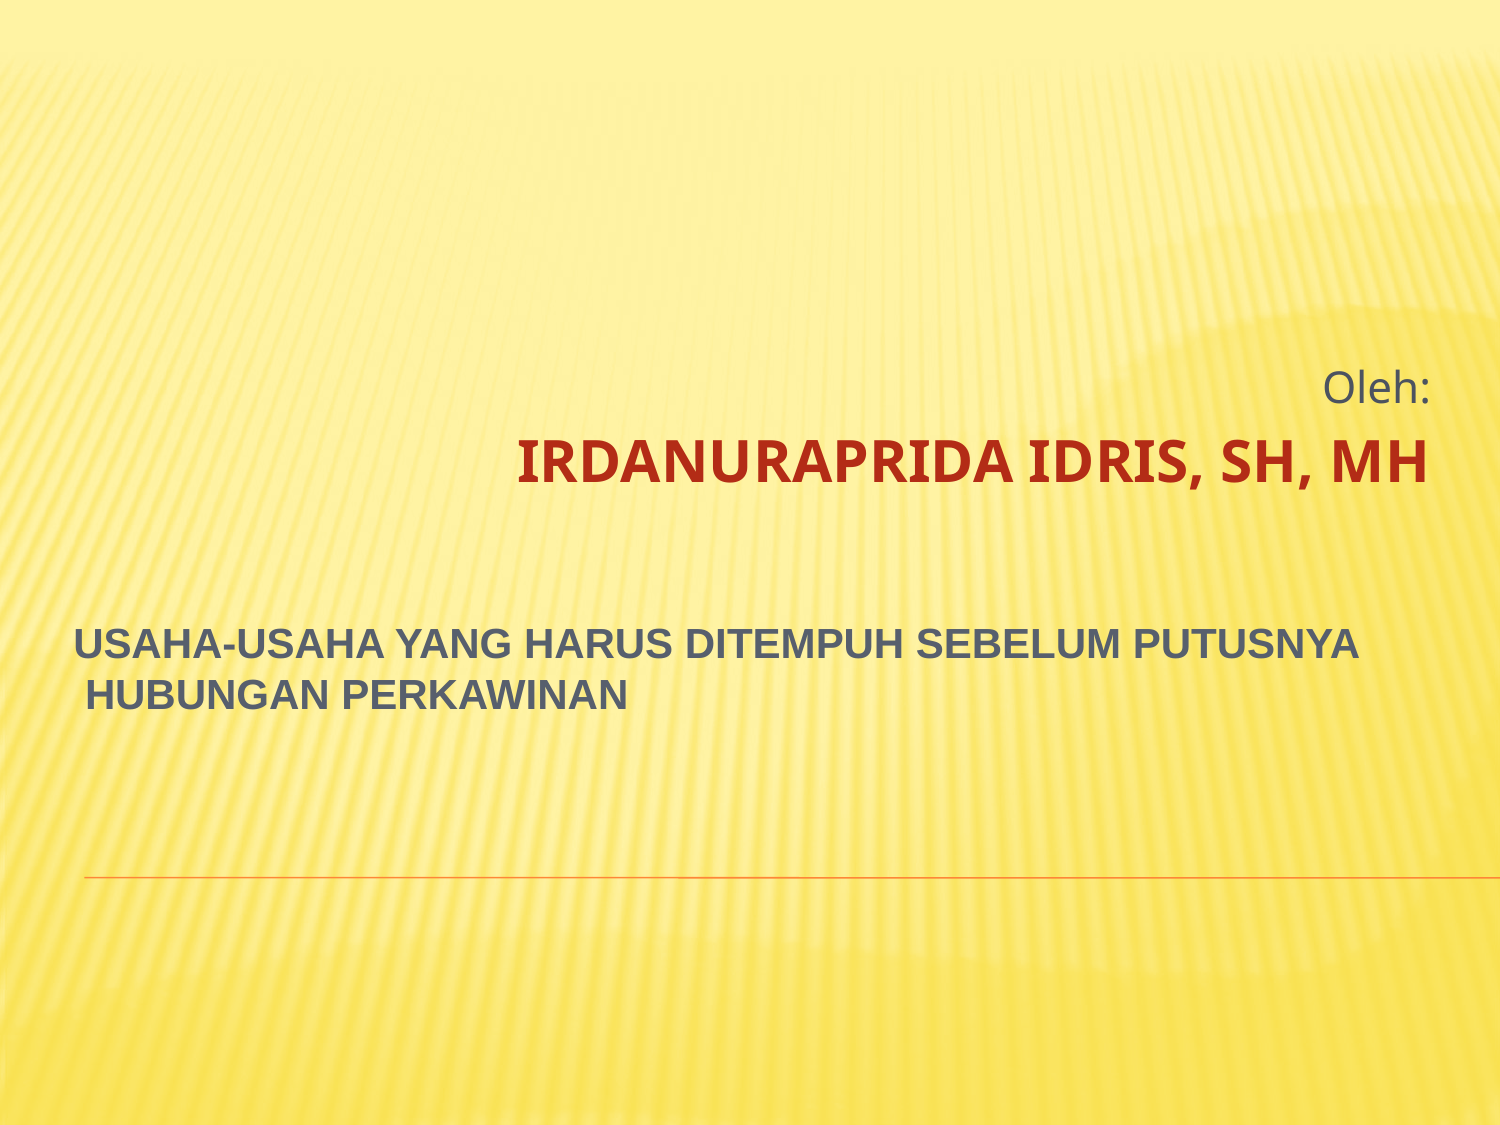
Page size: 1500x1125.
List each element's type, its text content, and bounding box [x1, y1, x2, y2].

title USAHA-USAHA YANG HARUS DITEMPUH SEBELUM PUTUSNYA HUBUNGAN PERKAWINAN [58, 609, 1447, 810]
subtitle Oleh: IRDANURAPRIDA IDRIS, SH, MH [58, 351, 1447, 502]
